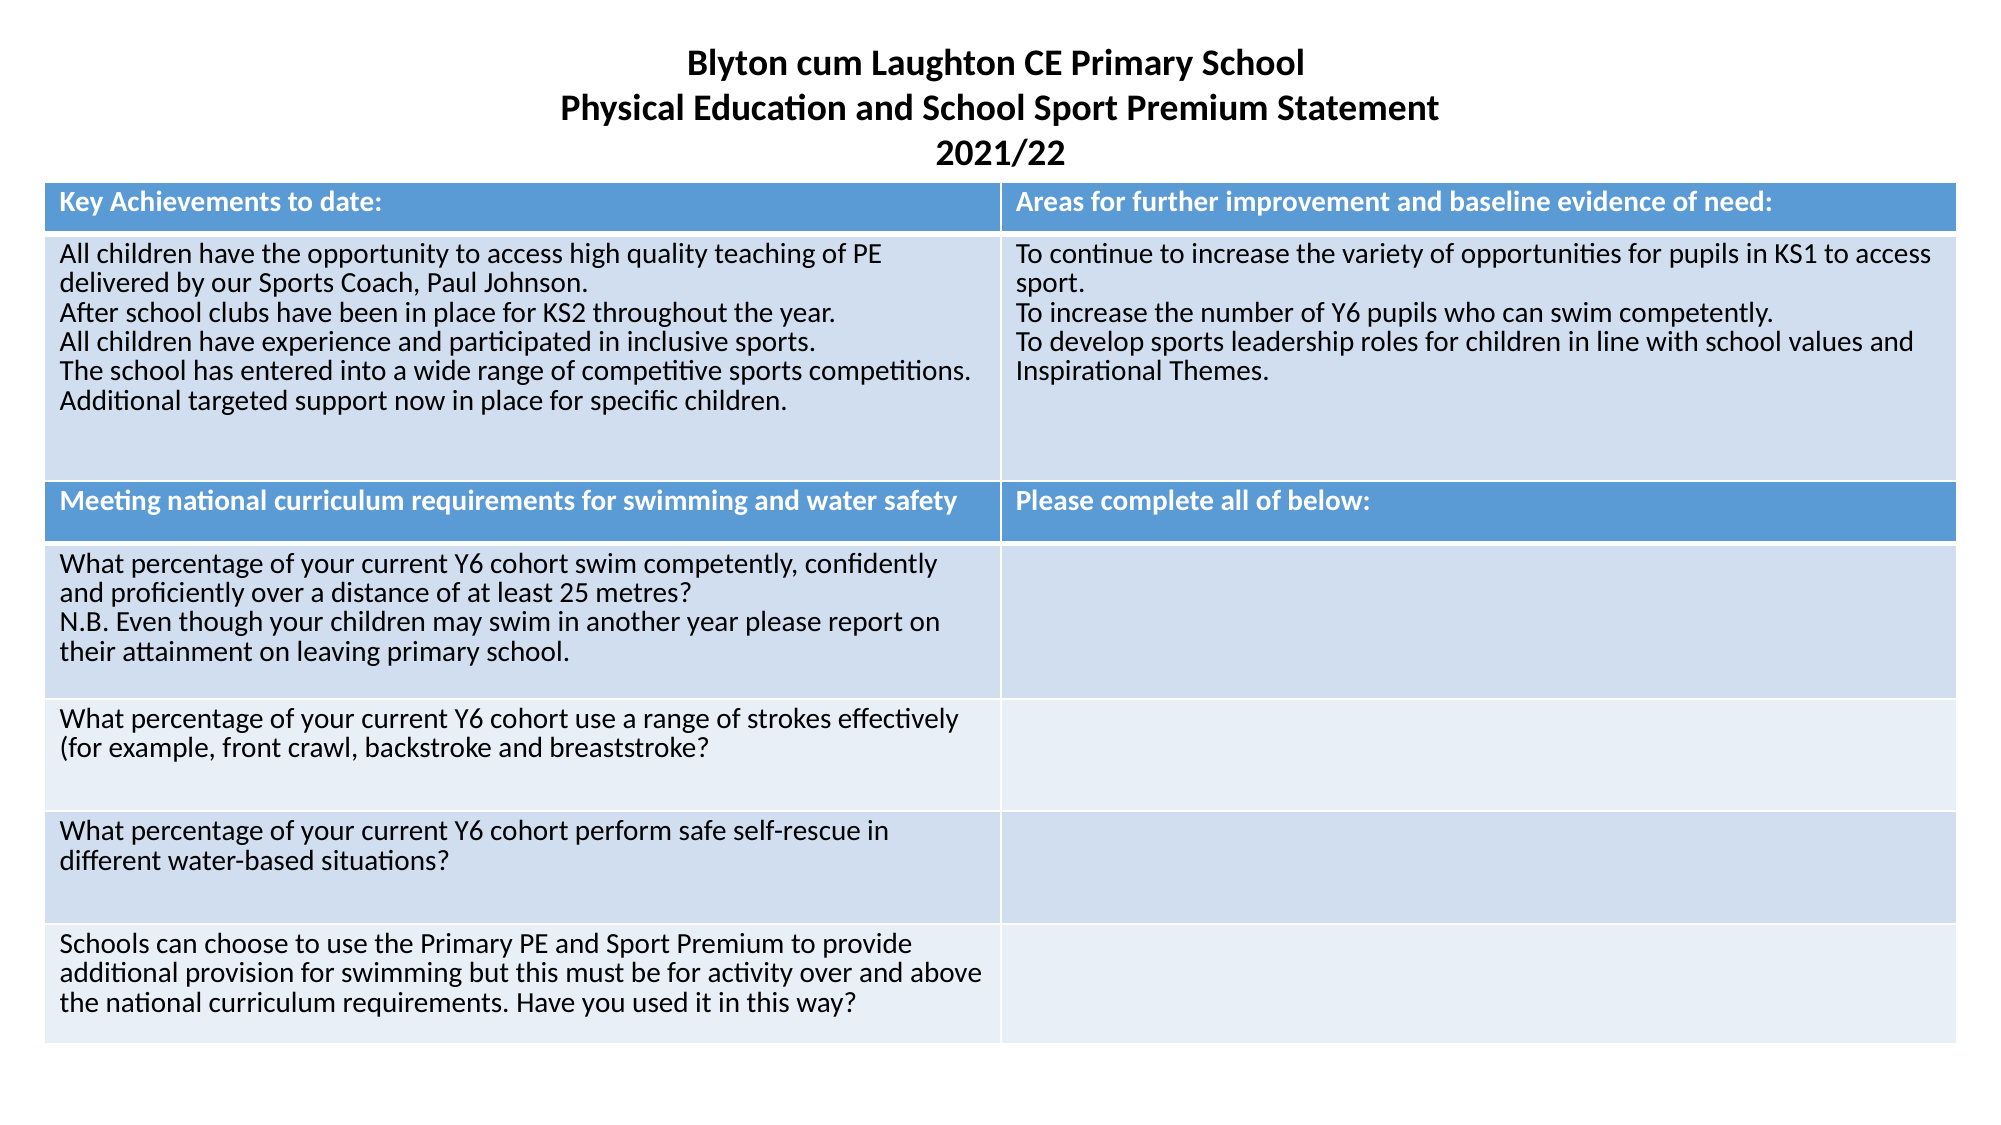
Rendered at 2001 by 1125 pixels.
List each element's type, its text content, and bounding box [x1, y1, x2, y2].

table_cell [1002, 546, 1956, 698]
table_cell [1002, 812, 1956, 923]
table_cell All children have the opportunity to access high quality teaching of PE delivered by our Sports Coach, Paul Johnson. After school clubs have been in place for KS2 throughout the year. All children have experience and participated in inclusive sports. The school has entered into a wide range of competitive sports competitions. Additional targeted support now in place for specific children. [45, 237, 1000, 480]
table_cell What percentage of your current Y6 cohort use a range of strokes effectively (for example, front crawl, backstroke and breaststroke? [45, 700, 1000, 810]
table_cell [1002, 700, 1956, 810]
table_header Key Achievements to date: [45, 183, 1000, 231]
table_header Please complete all of below: [1002, 482, 1956, 541]
table_header Meeting national curriculum requirements for swimming and water safety [45, 482, 1000, 541]
table_cell What percentage of your current Y6 cohort swim competently, confidently and proficiently over a distance of at least 25 metres? N.B. Even though your children may swim in another year please report on their attainment on leaving primary school. [45, 546, 1000, 698]
text_box Blyton cum Laughton CE Primary School Physical Education and School Sport Premium Statement 2021/22 [258, 30, 1743, 181]
table_cell Schools can choose to use the Primary PE and Sport Premium to provide additional provision for swimming but this must be for activity over and above the national curriculum requirements. Have you used it in this way? [45, 925, 1000, 1043]
table_cell [1002, 925, 1956, 1043]
table_cell To continue to increase the variety of opportunities for pupils in KS1 to access sport. To increase the number of Y6 pupils who can swim competently. To develop sports leadership roles for children in line with school values and Inspirational Themes. [1002, 237, 1956, 480]
table_header Areas for further improvement and baseline evidence of need: [1002, 183, 1956, 231]
table_cell What percentage of your current Y6 cohort perform safe self-rescue in different water-based situations? [45, 812, 1000, 923]
